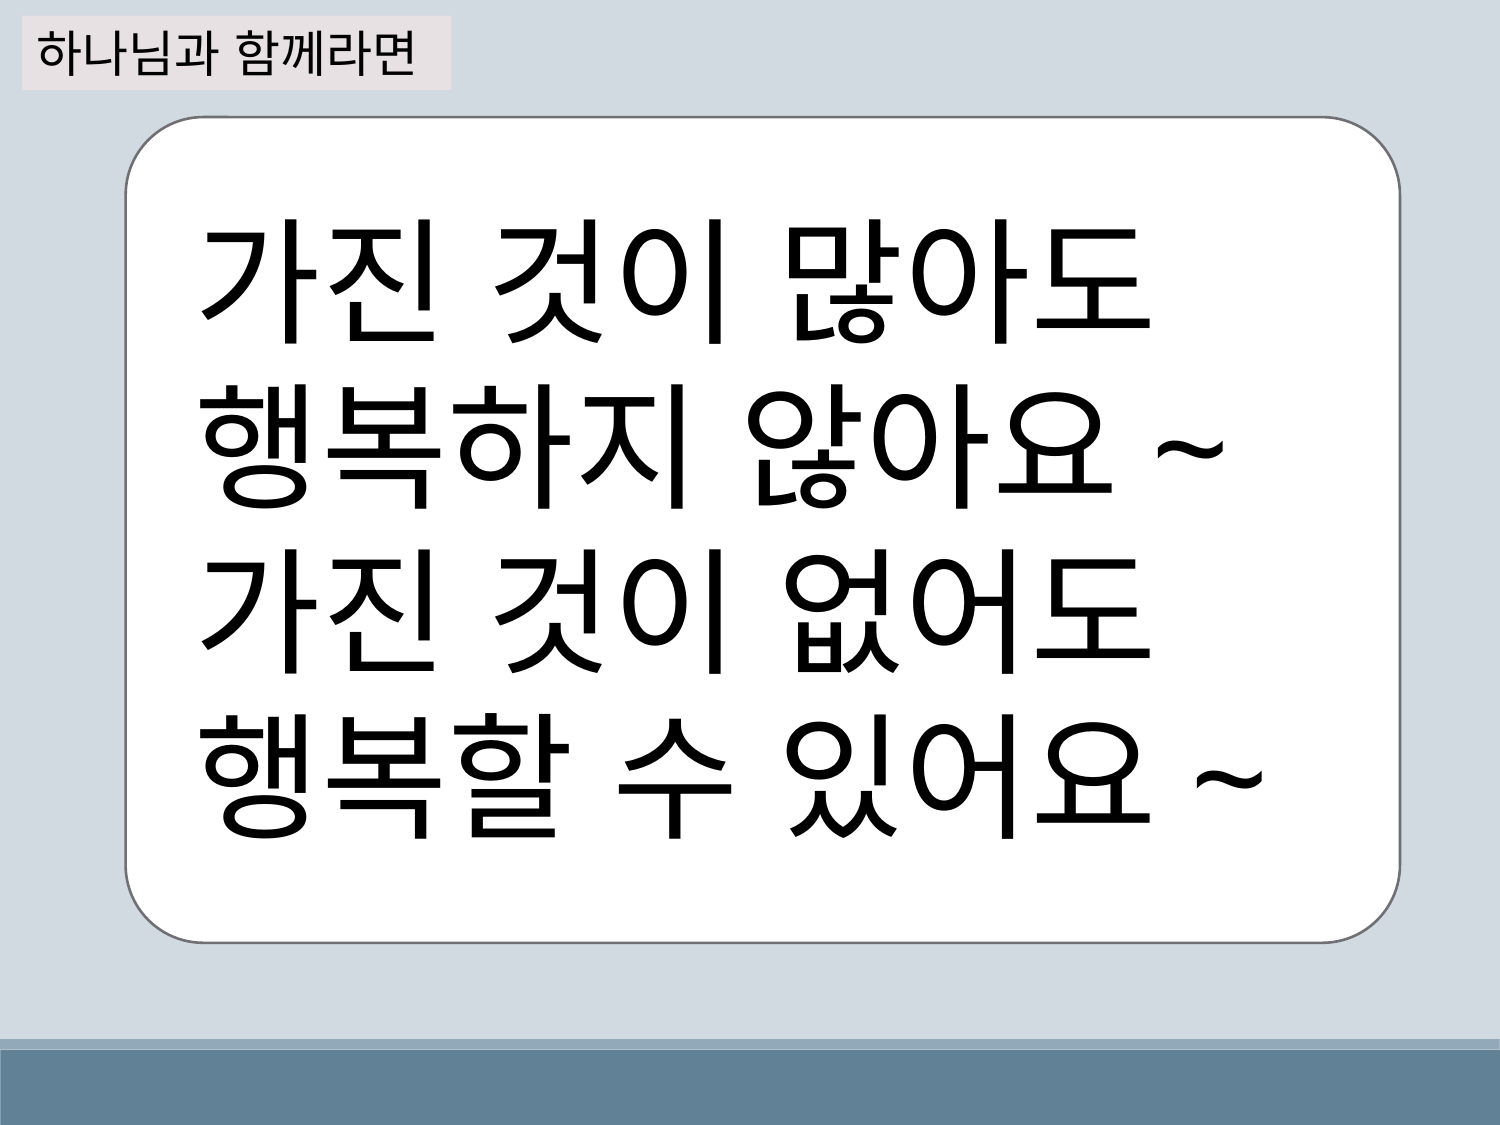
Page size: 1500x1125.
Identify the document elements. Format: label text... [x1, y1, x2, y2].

text_box 하나님과 함께라면 [22, 15, 452, 91]
text_box [124, 115, 1402, 945]
text_box 가진 것이 많아도 행복하지 않아요~ 가진 것이 없어도 행복할 수 있어요~ [179, 189, 1429, 864]
